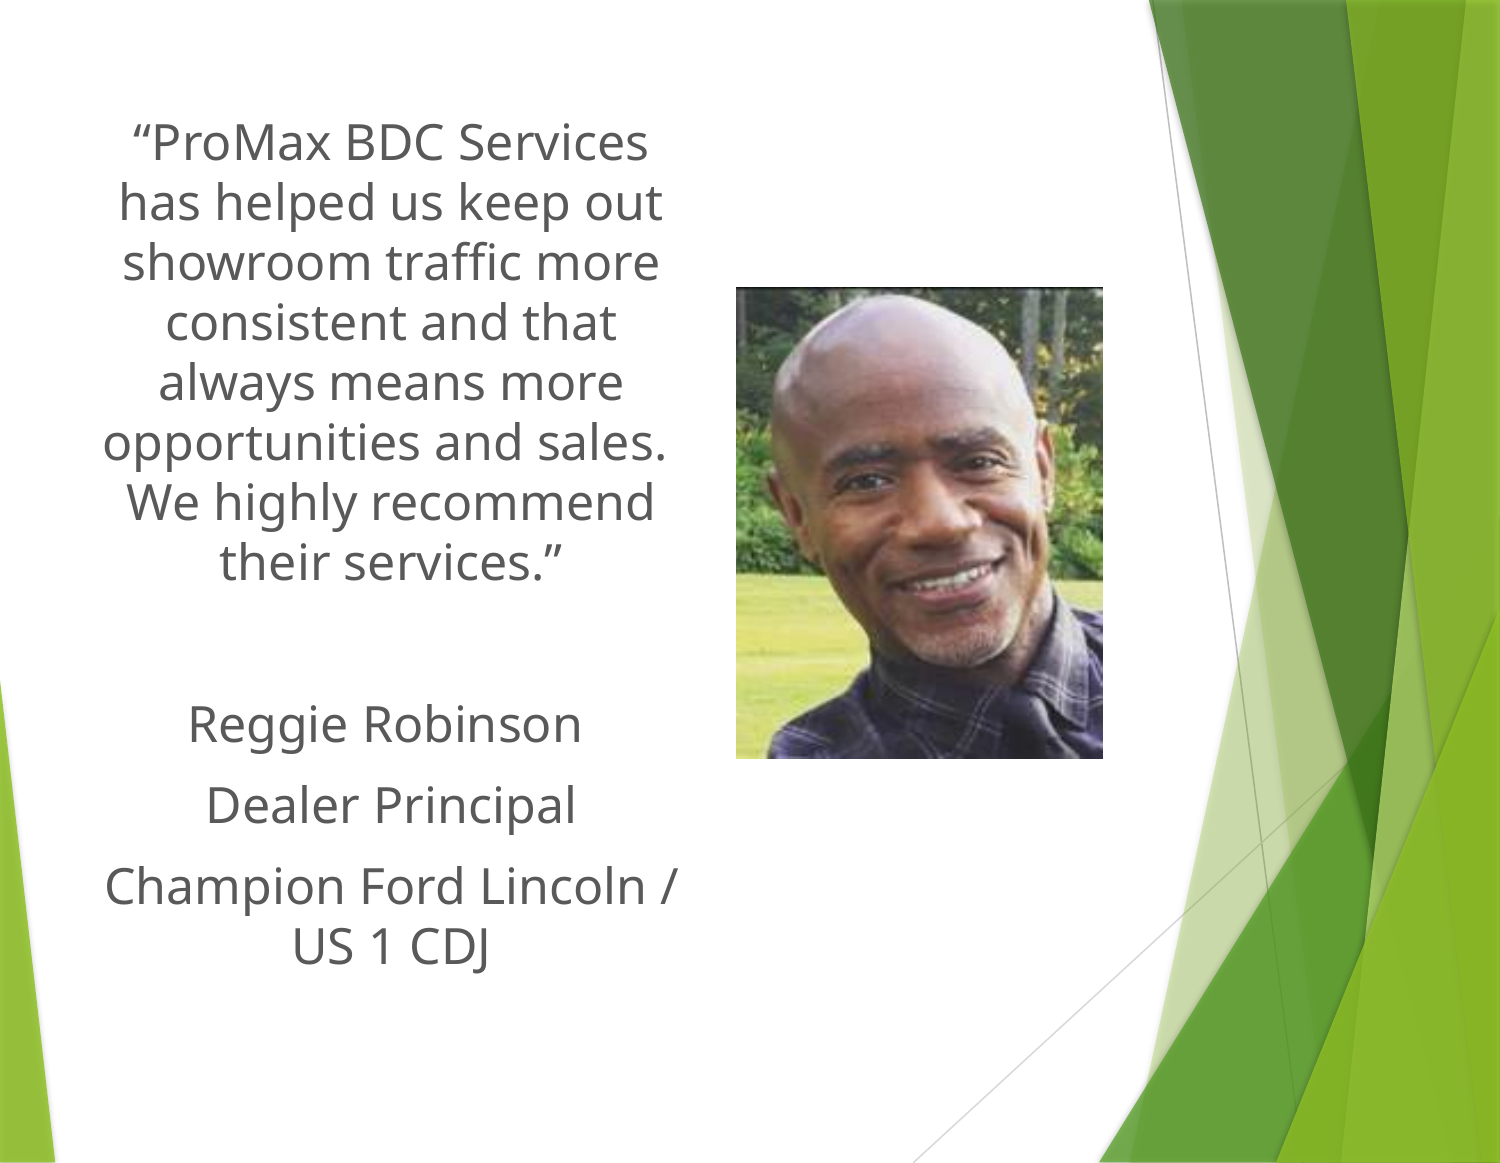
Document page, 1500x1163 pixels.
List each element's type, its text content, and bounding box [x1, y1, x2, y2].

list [735, 286, 1103, 760]
list “ProMax BDC Services has helped us keep out showroom traffic more consistent and that always means more opportunities and sales. We highly recommend their services.” Reggie Robinson Dealer Principal Champion Ford Lincoln / US 1 CDJ [83, 103, 700, 1025]
